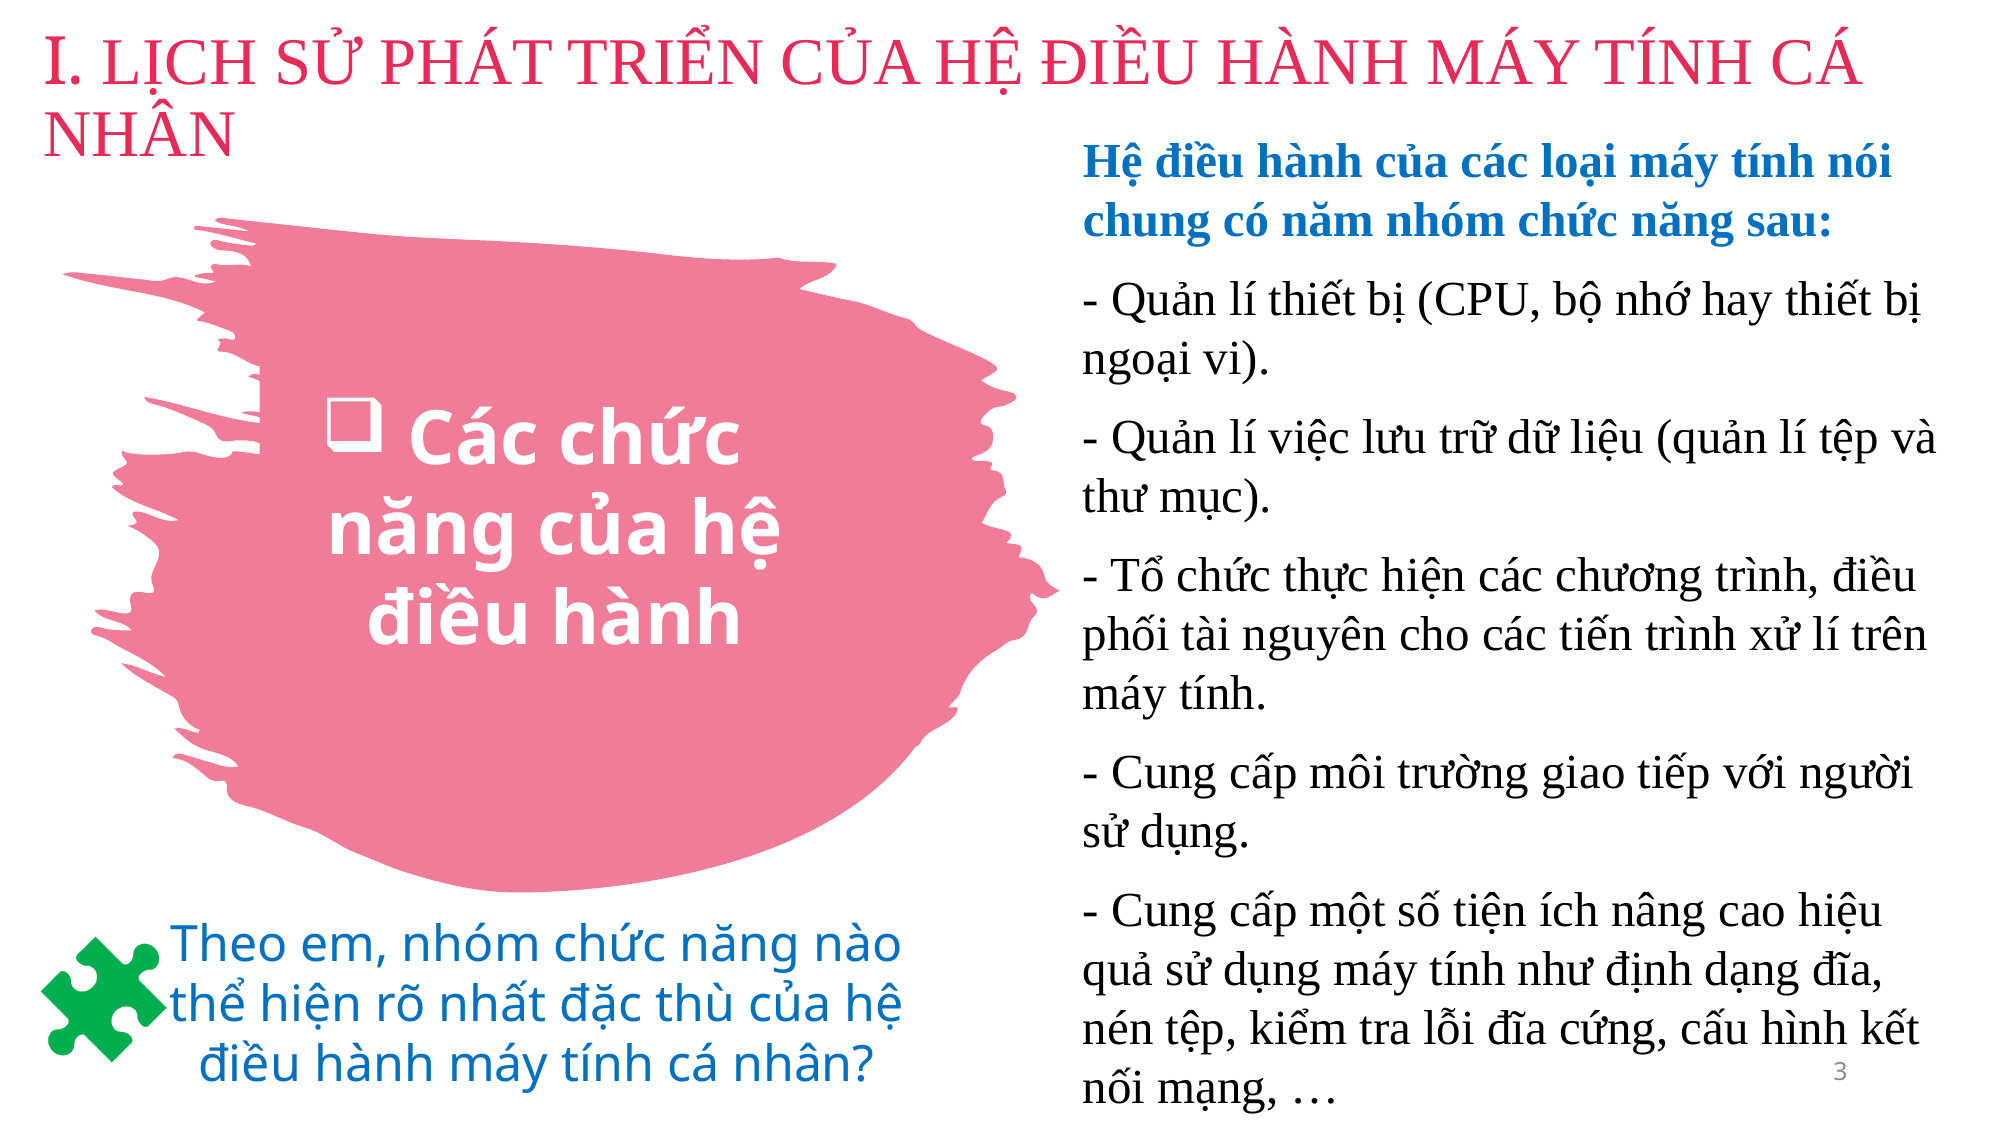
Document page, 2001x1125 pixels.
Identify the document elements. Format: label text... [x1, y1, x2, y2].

text_box Các chức năng của hệ điều hành [259, 337, 805, 713]
picture [28, 927, 179, 1078]
slide_number 3 [1412, 1042, 1863, 1103]
title I. LỊCH SỬ PHÁT TRIỂN CỦA HỆ ĐIỀU HÀNH MÁY TÍNH CÁ NHÂN [28, 51, 1972, 146]
list Hệ điều hành của các loại máy tính nói chung có năm nhóm chức năng sau: - Quản lí thiết bị (CPU, bộ nhớ hay thiết bị ngoại vi). - Quản lí việc lưu trữ dữ liệu (quản lí tệp và thư mục). - Tổ chức thực hiện các chương trình, điều phối tài nguyên cho các tiến trình xử lí trên máy tính. - Cung cấp môi trường giao tiếp với người sử dụng. - Cung cấp một số tiện ích nâng cao hiệu quả sử dụng máy tính như định dạng đĩa, nén tệp, kiểm tra lỗi đĩa cứng, cấu hình kết nối mạng, … [1067, 116, 1972, 1125]
text_box Theo em, nhóm chức năng nào thể hiện rõ nhất đặc thù của hệ điều hành máy tính cá nhân? [137, 904, 936, 1099]
